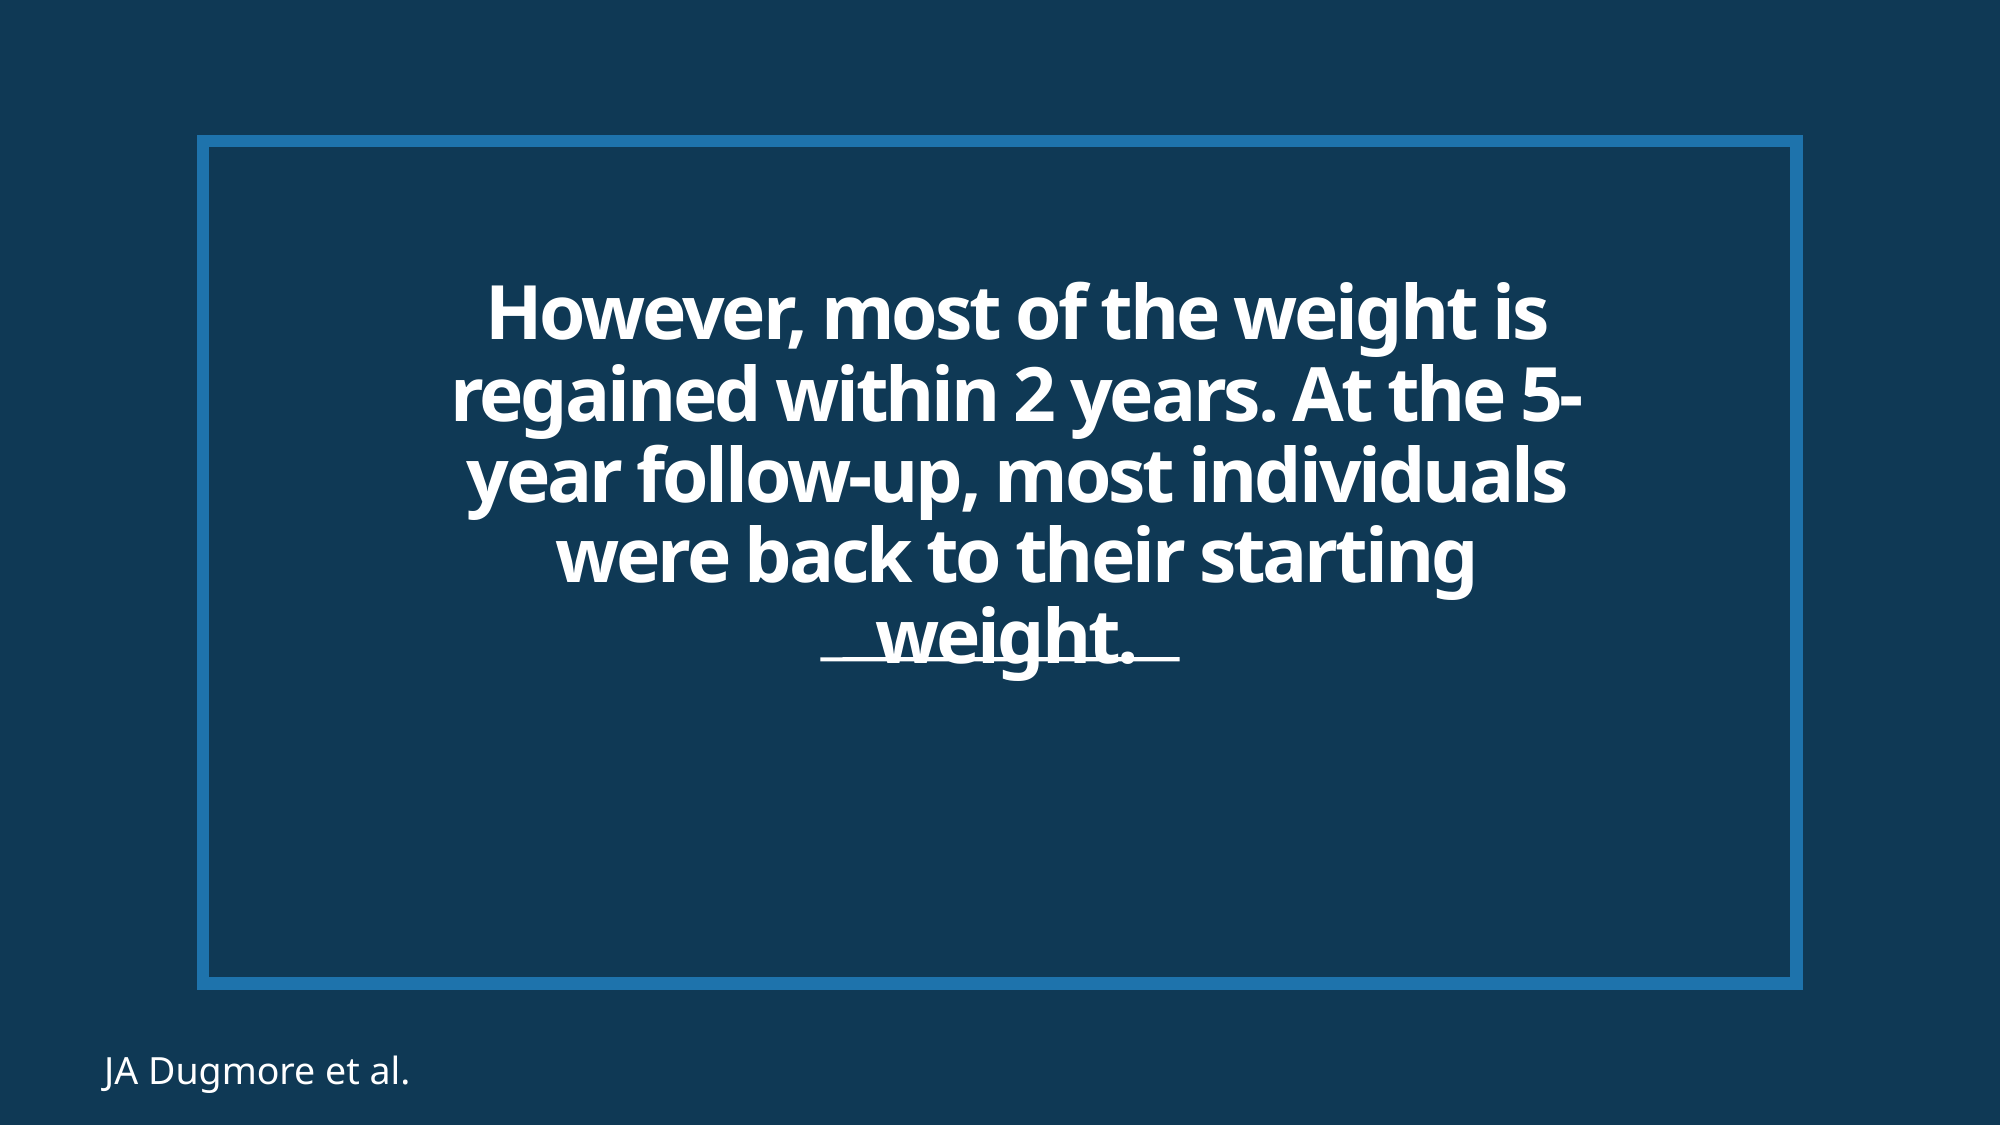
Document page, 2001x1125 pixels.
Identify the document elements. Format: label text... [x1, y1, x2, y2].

text_box JA Dugmore et al. [89, 1039, 548, 1100]
title However, most of the weight is regained within 2 years. At the 5-year follow-up, most individuals were back to their starting weight. [420, 267, 1611, 415]
